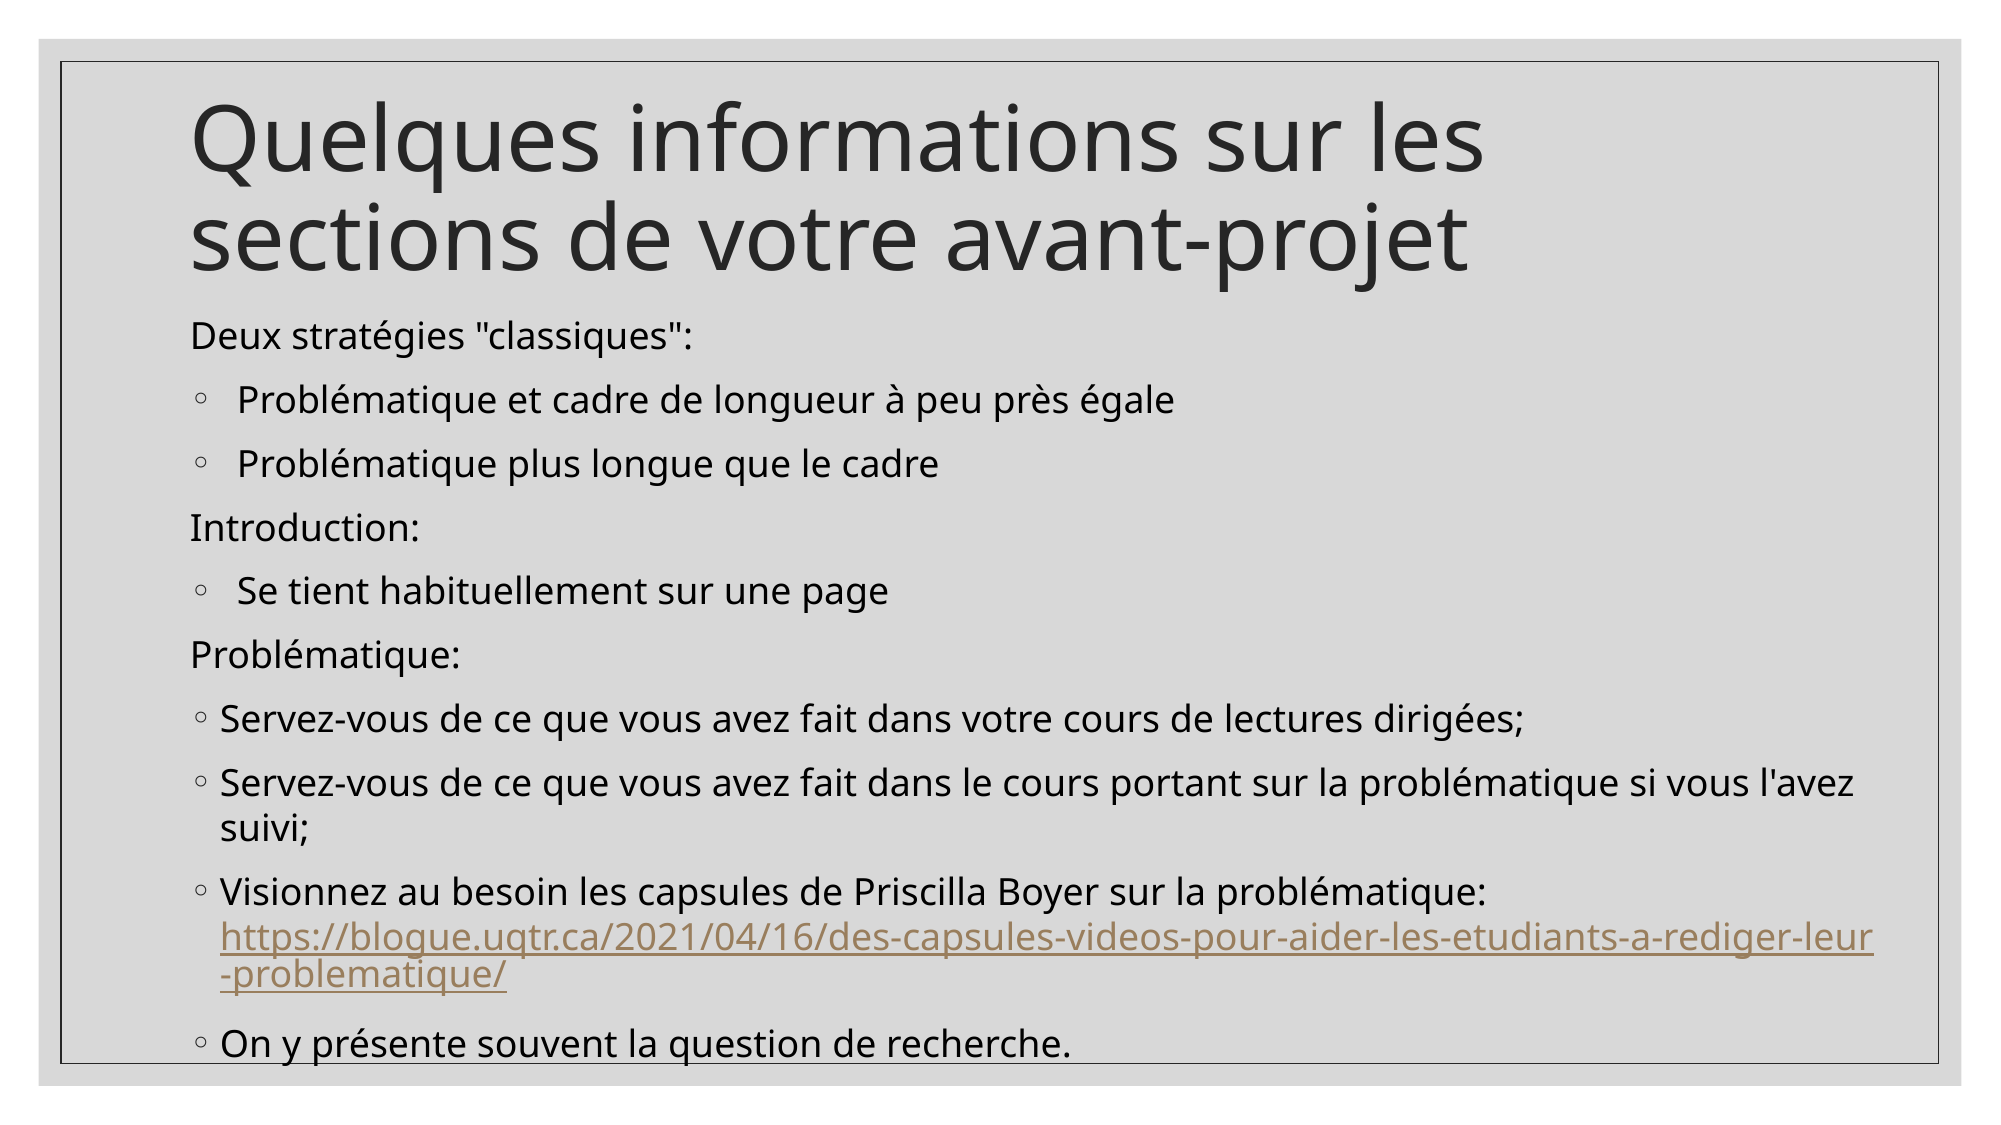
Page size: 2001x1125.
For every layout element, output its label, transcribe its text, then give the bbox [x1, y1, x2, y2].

list Deux stratégies "classiques": Problématique et cadre de longueur à peu près égale Problématique plus longue que le cadre Introduction: Se tient habituellement sur une page Problématique: Servez-vous de ce que vous avez fait dans votre cours de lectures dirigées; Servez-vous de ce que vous avez fait dans le cours portant sur la problématique si vous l'avez suivi; Visionnez au besoin les capsules de Priscilla Boyer sur la problématique: https://blogue.uqtr.ca/2021/04/16/des-capsules-videos-pour-aider-les-etudiants-a-rediger-leur-problematique/ On y présente souvent la question de recherche. [174, 304, 1896, 981]
title Quelques informations sur les sections de votre avant-projet [174, 79, 1825, 304]
